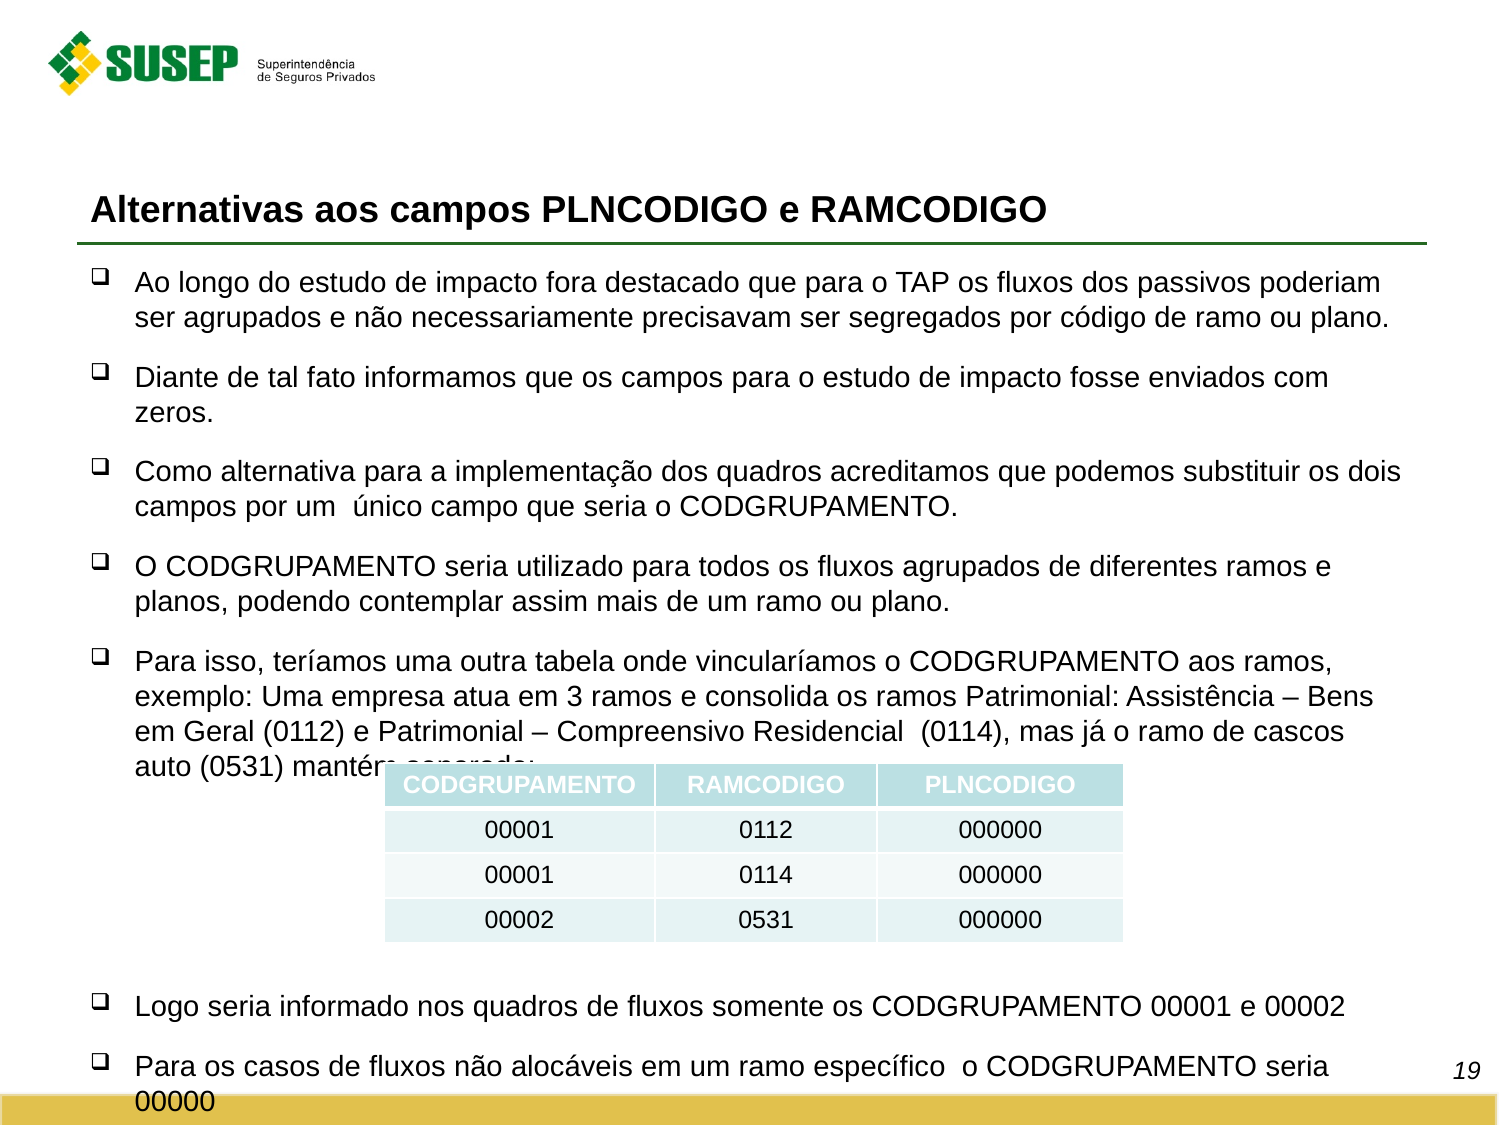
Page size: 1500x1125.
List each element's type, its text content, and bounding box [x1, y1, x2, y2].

table_header RAMCODIGO [656, 764, 876, 806]
table_cell 00001 [385, 854, 654, 897]
table_cell 0114 [656, 854, 876, 897]
table_cell 00001 [385, 811, 654, 852]
table_cell 000000 [878, 811, 1123, 852]
table_header CODGRUPAMENTO [385, 764, 654, 806]
table_cell 000000 [878, 899, 1123, 942]
table_cell 0112 [656, 811, 876, 852]
title Alternativas aos campos PLNCODIGO e RAMCODIGO [74, 34, 1426, 238]
slide_number 19 [1434, 1046, 1497, 1095]
table_cell 0531 [656, 899, 876, 942]
table_cell 000000 [878, 854, 1123, 897]
picture [48, 31, 375, 96]
table_cell 00002 [385, 899, 654, 942]
table_header PLNCODIGO [878, 764, 1123, 806]
list Ao longo do estudo de impacto fora destacado que para o TAP os fluxos dos passivos poderiam ser agrupados e não necessariamente precisavam ser segregados por código de ramo ou plano. Diante de tal fato informamos que os campos para o estudo de impacto fosse enviados com zeros. Como alternativa para a implementação dos quadros acreditamos que podemos substituir os dois campos por um único campo que seria o CODGRUPAMENTO. O CODGRUPAMENTO seria utilizado para todos os fluxos agrupados de diferentes ramos e planos, podendo contemplar assim mais de um ramo ou plano. Para isso, teríamos uma outra tabela onde vincularíamos o CODGRUPAMENTO aos ramos, exemplo: Uma empresa atua em 3 ramos e consolida os ramos Patrimonial: Assistência – Bens em Geral (0112) e Patrimonial – Compreensivo Residencial (0114), mas já o ramo de cascos auto (0531) mantém separado: Logo seria informado nos quadros de fluxos somente os CODGRUPAMENTO 00001 e 00002 Para os casos de fluxos não alocáveis em um ramo específico o CODGRUPAMENTO seria 00000 [74, 255, 1426, 1083]
